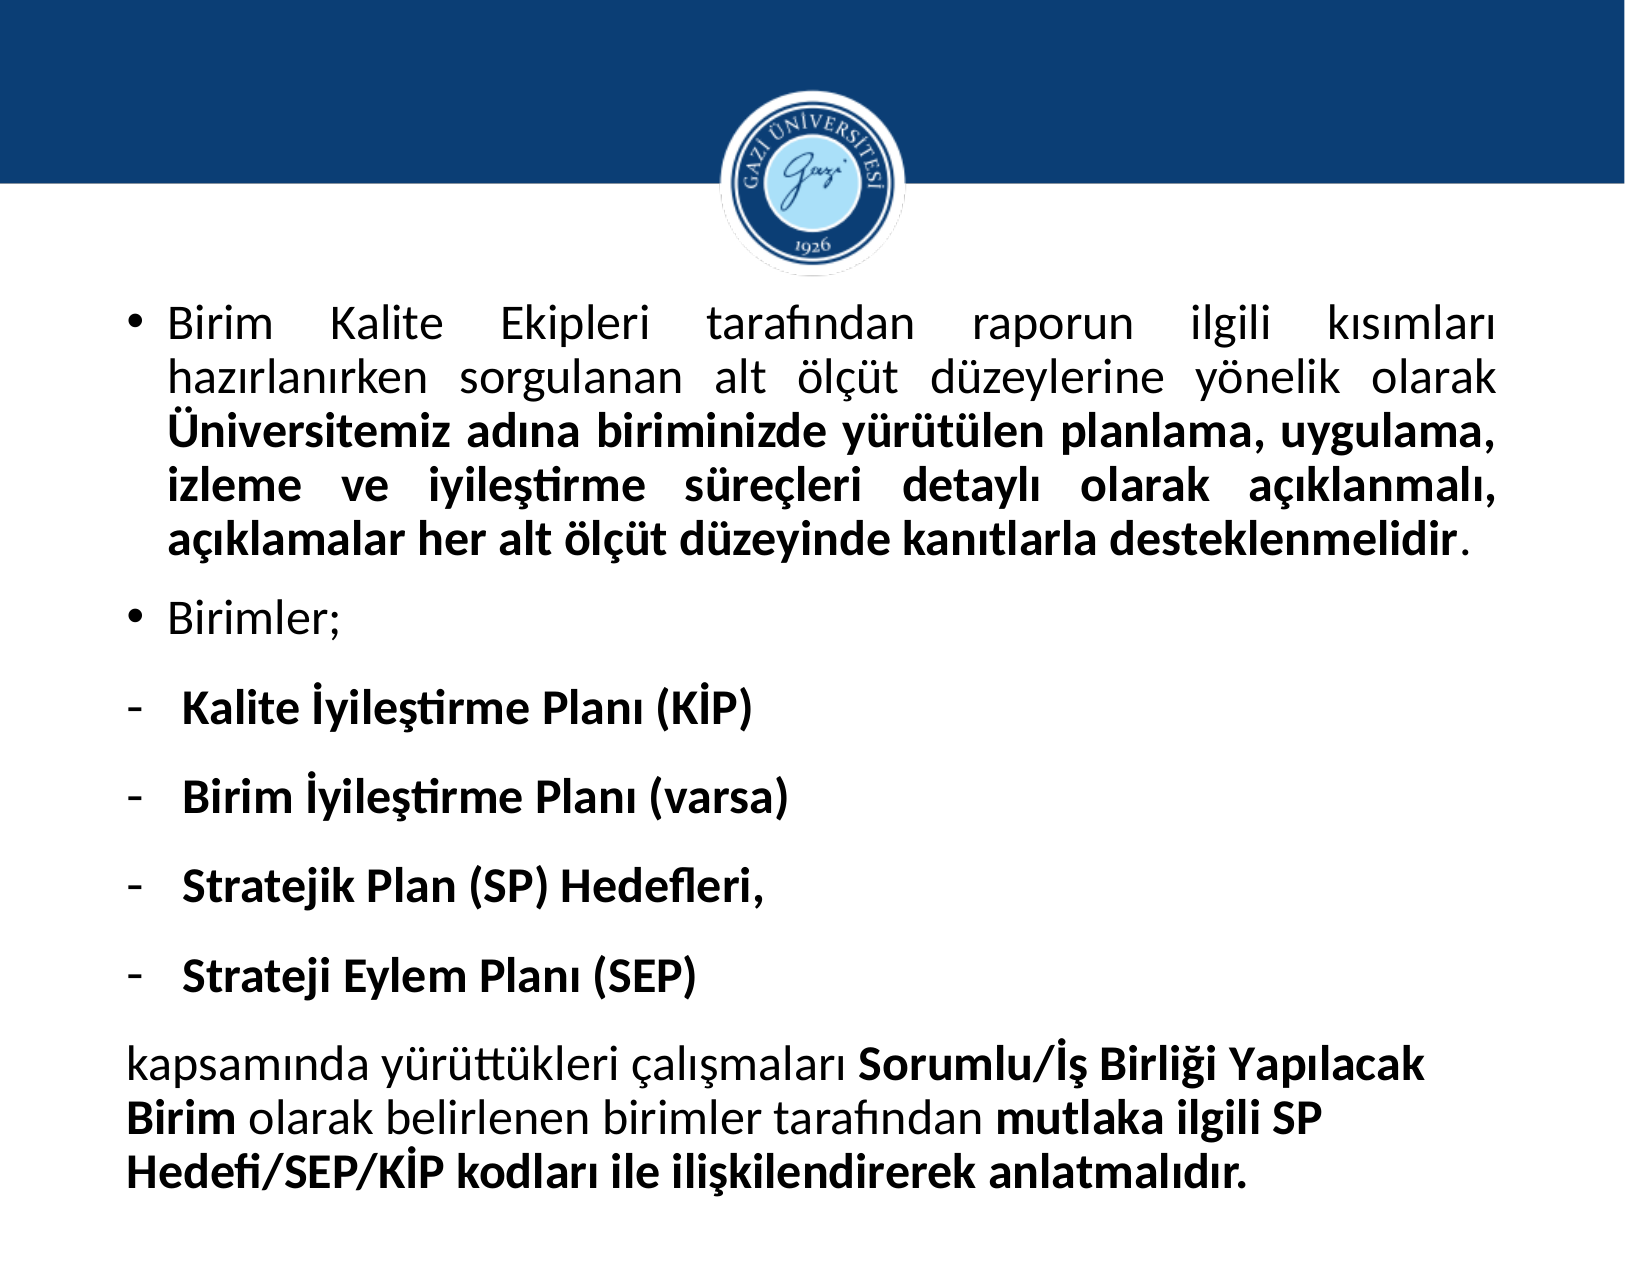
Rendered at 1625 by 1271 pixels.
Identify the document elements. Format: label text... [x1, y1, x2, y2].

list Birim Kalite Ekipleri tarafından raporun ilgili kısımları hazırlanırken sorgulanan alt ölçüt düzeylerine yönelik olarak Üniversitemiz adına biriminizde yürütülen planlama, uygulama, izleme ve iyileştirme süreçleri detaylı olarak açıklanmalı, açıklamalar her alt ölçüt düzeyinde kanıtlarla desteklenmelidir. Birimler; Kalite İyileştirme Planı (KİP) Birim İyileştirme Planı (varsa) Stratejik Plan (SP) Hedefleri, Strateji Eylem Planı (SEP) kapsamında yürüttükleri çalışmaları Sorumlu/İş Birliği Yapılacak Birim olarak belirlenen birimler tarafından mutlaka ilgili SP Hedefi/SEP/KİP kodları ile ilişkilendirerek anlatmalıdır. [111, 288, 1513, 1220]
